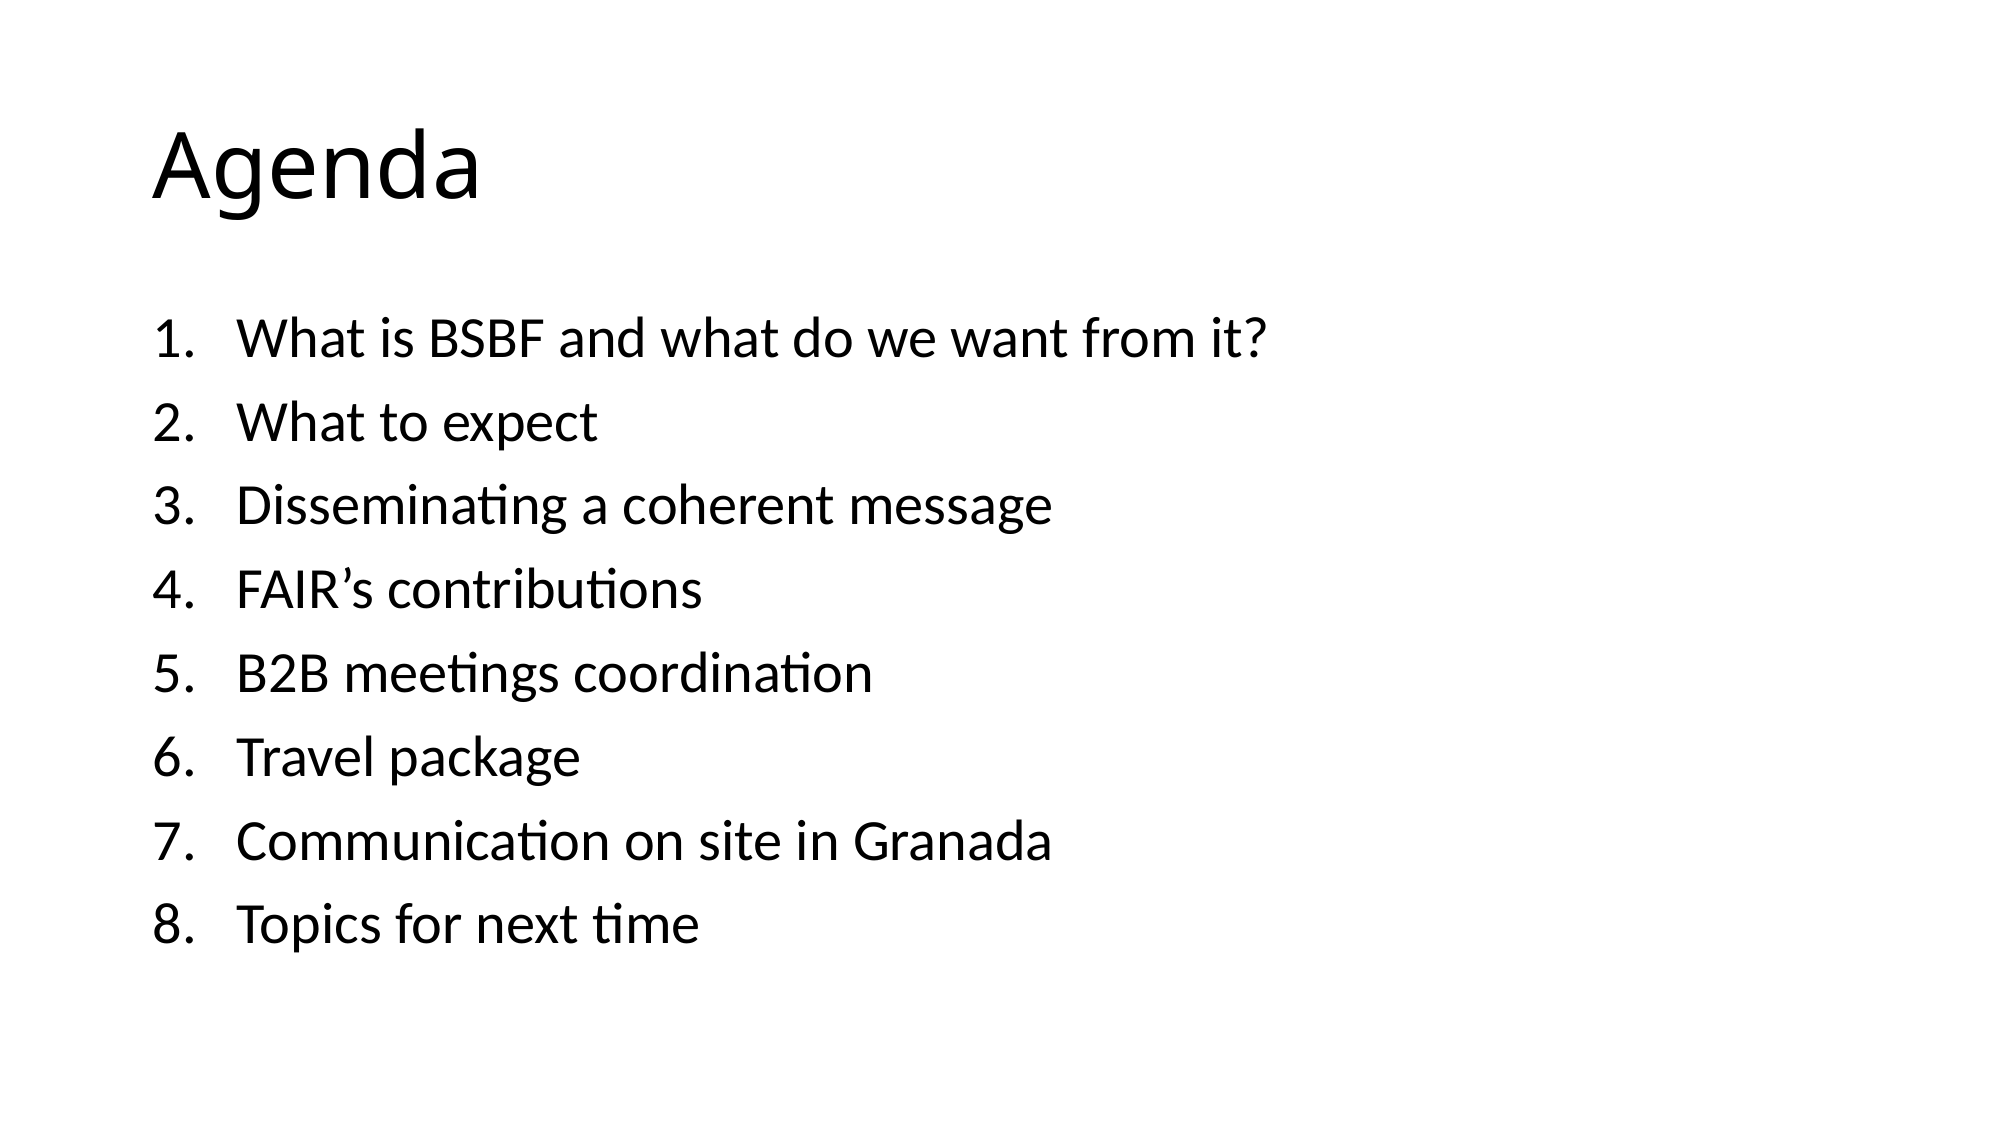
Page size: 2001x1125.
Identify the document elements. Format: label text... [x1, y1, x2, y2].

title Agenda [137, 59, 1863, 278]
list What is BSBF and what do we want from it? What to expect Disseminating a coherent message FAIR’s contributions B2B meetings coordination Travel package Communication on site in Granada Topics for next time [137, 299, 1863, 1014]
